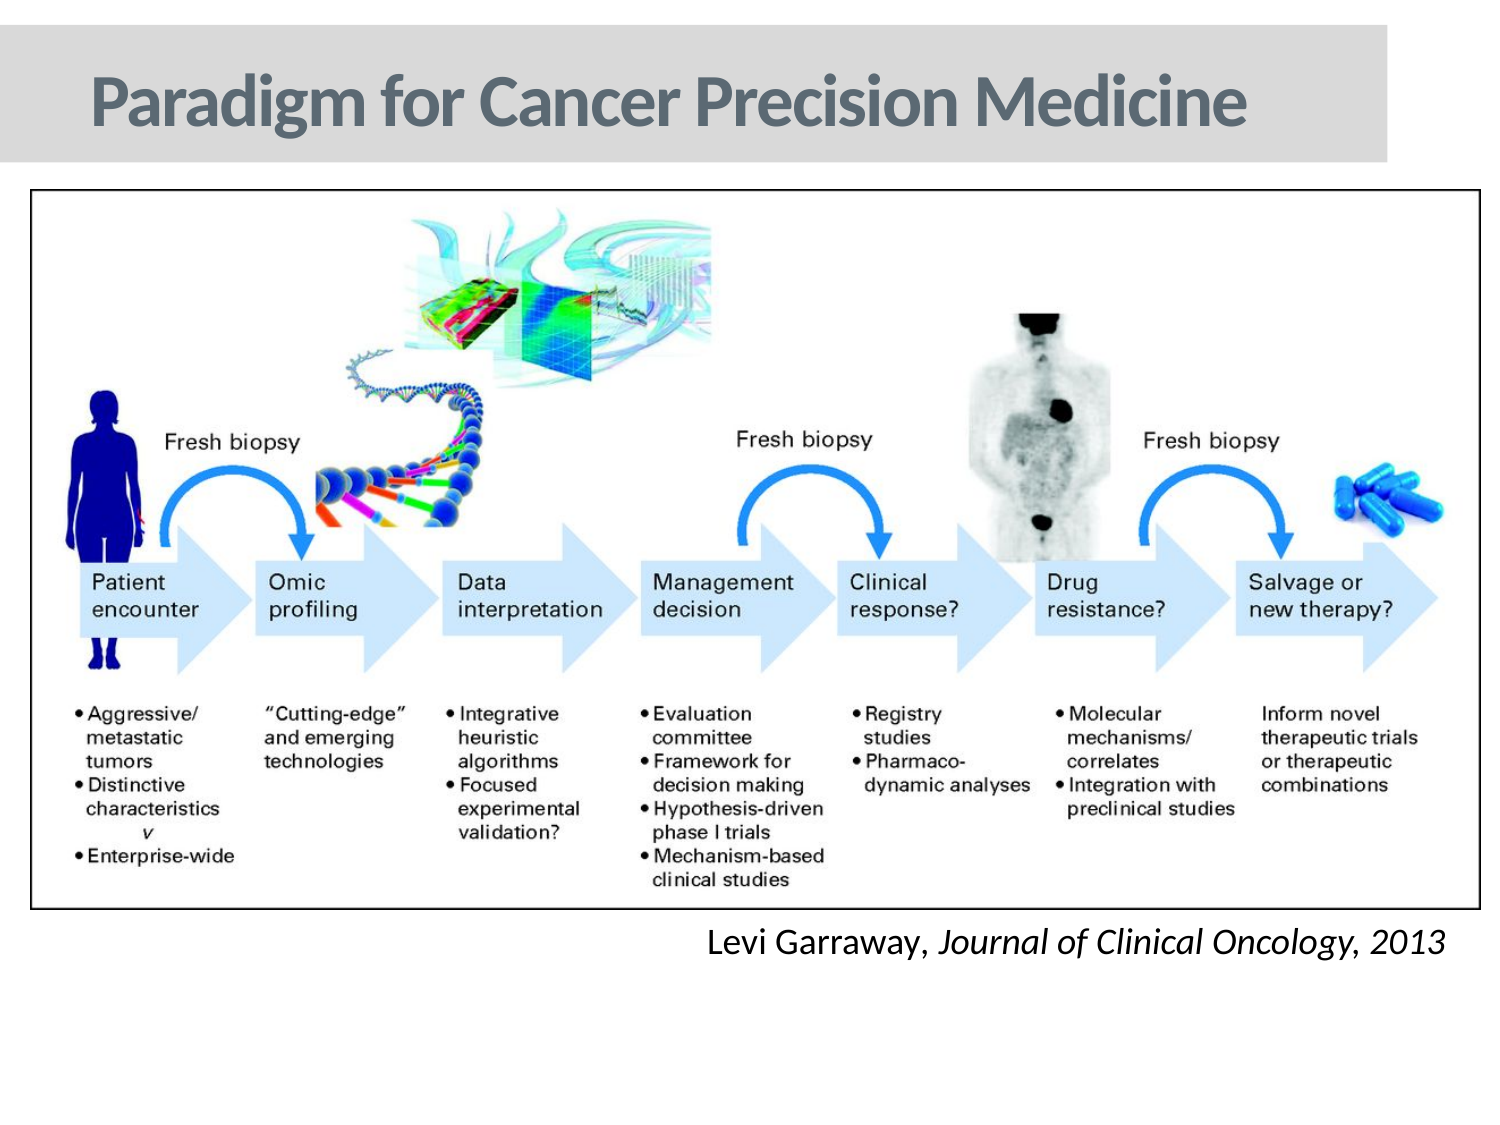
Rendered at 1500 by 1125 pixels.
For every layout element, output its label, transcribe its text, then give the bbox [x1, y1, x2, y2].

picture [29, 188, 1481, 911]
text_box Levi Garraway, Journal of Clinical Oncology, 2013 [692, 909, 1500, 970]
title Paradigm for Cancer Precision Medicine [75, 24, 1325, 168]
